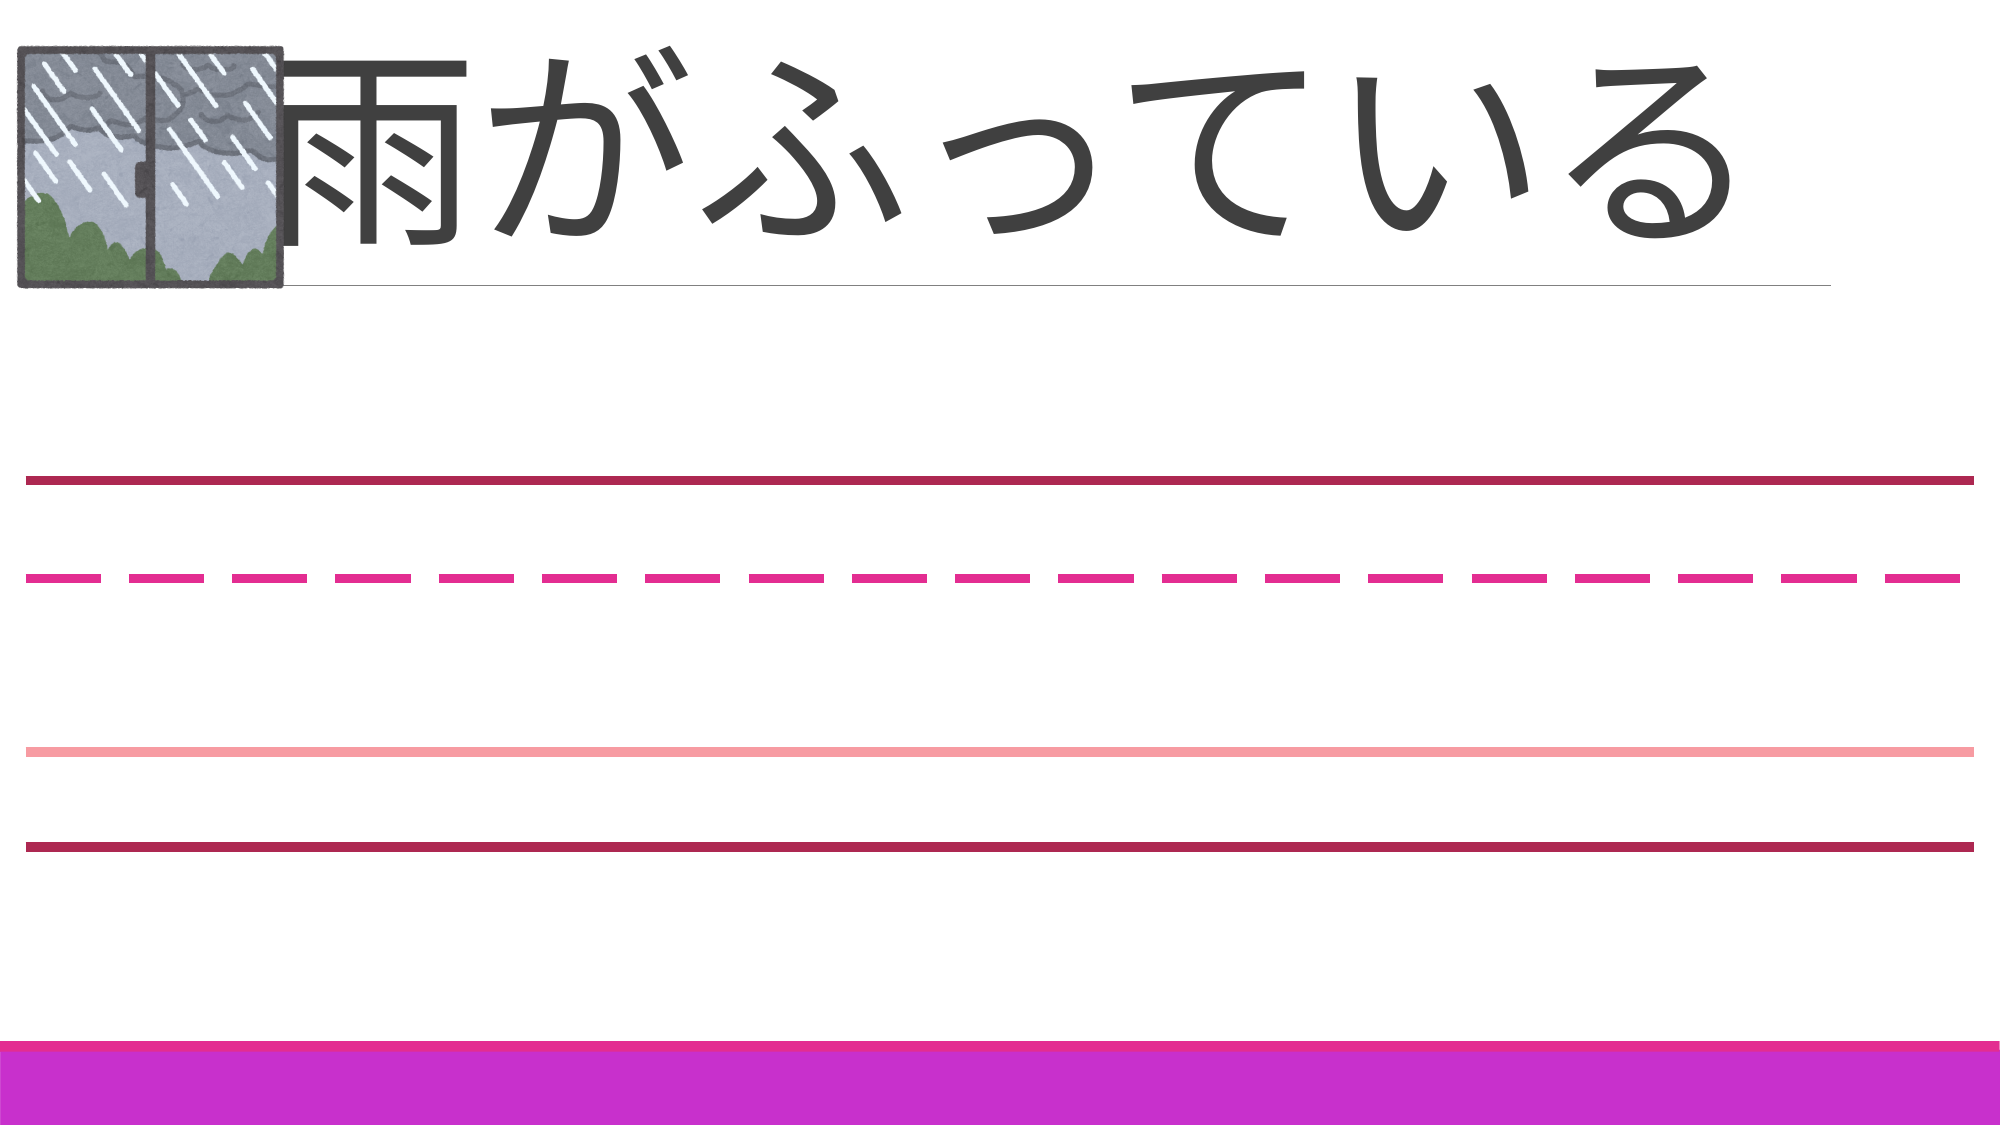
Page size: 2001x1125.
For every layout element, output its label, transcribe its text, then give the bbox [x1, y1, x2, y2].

title 雨がふっている [296, 43, 1884, 282]
picture [12, 40, 289, 293]
list [5, 439, 2000, 945]
